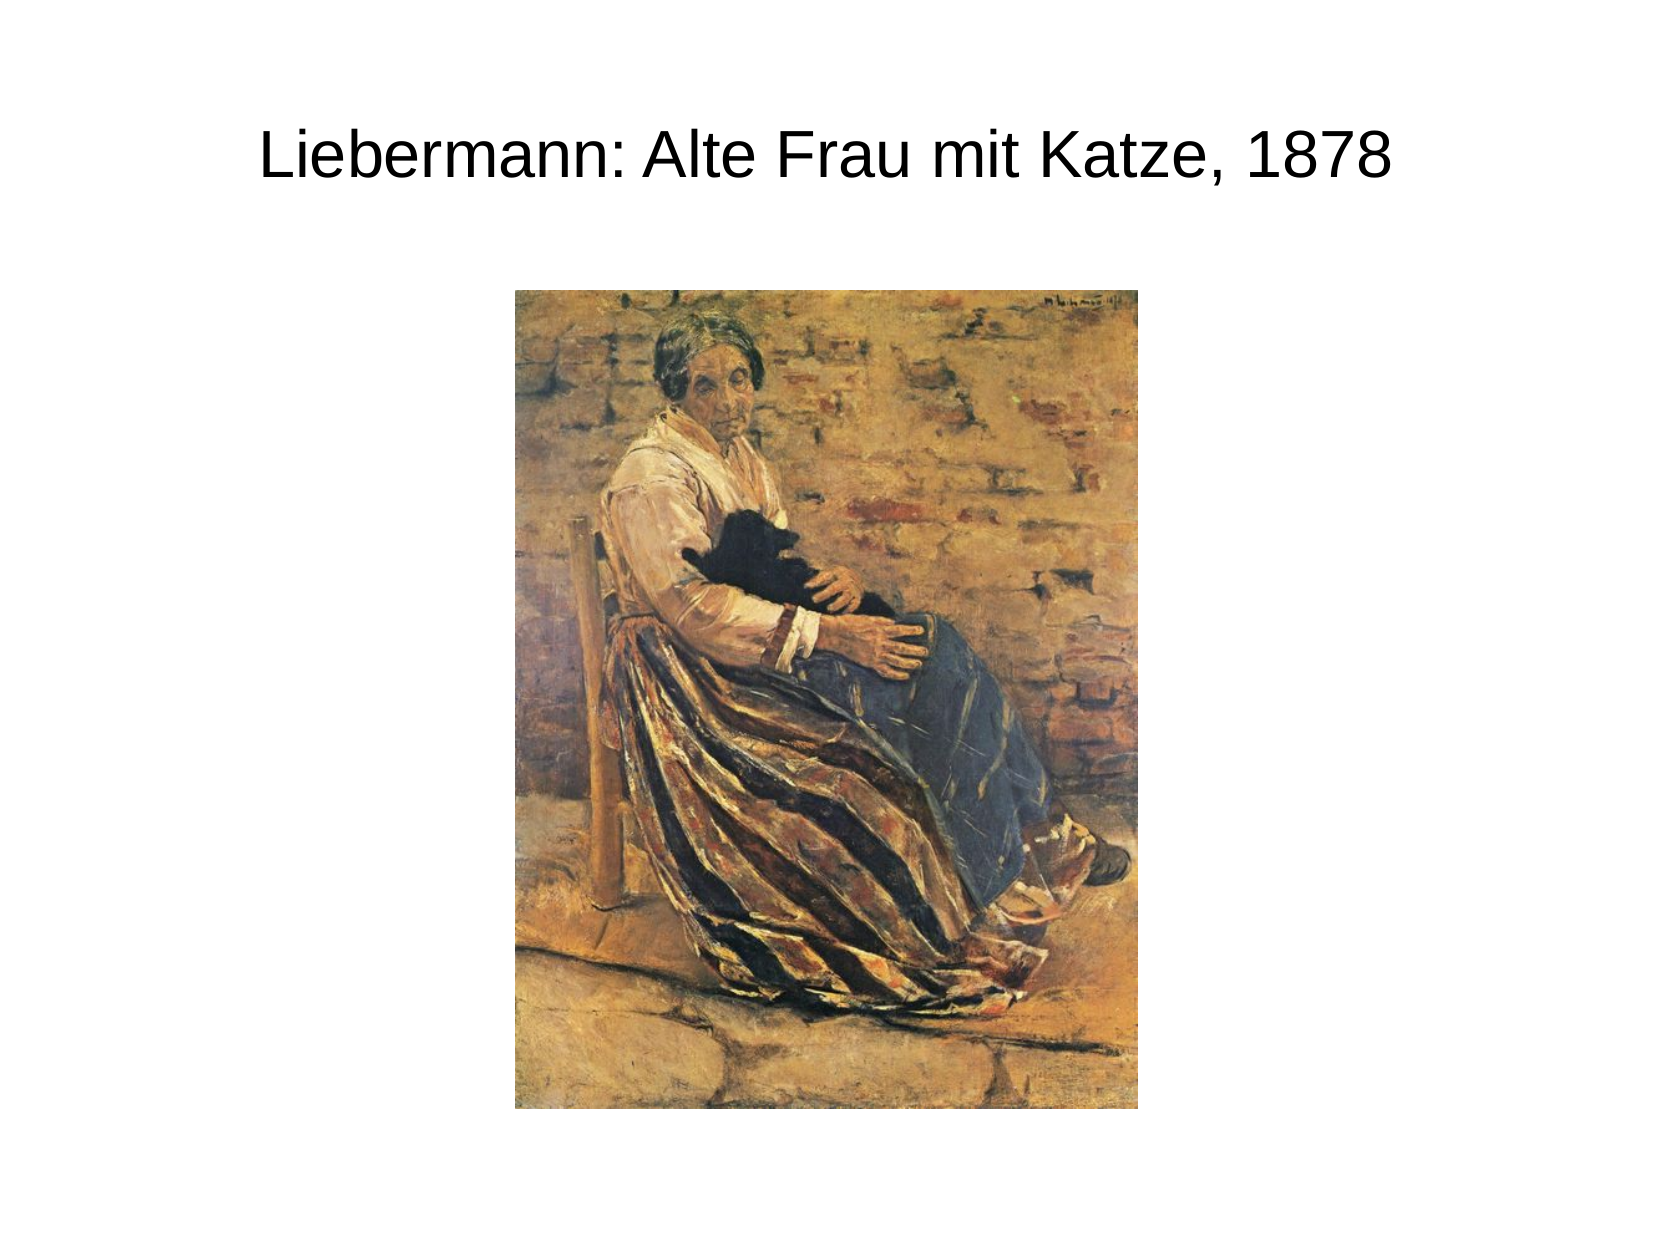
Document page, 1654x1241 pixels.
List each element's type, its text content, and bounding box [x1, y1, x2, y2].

title Liebermann: Alte Frau mit Katze, 1878 [82, 49, 1571, 257]
picture [515, 289, 1138, 1109]
